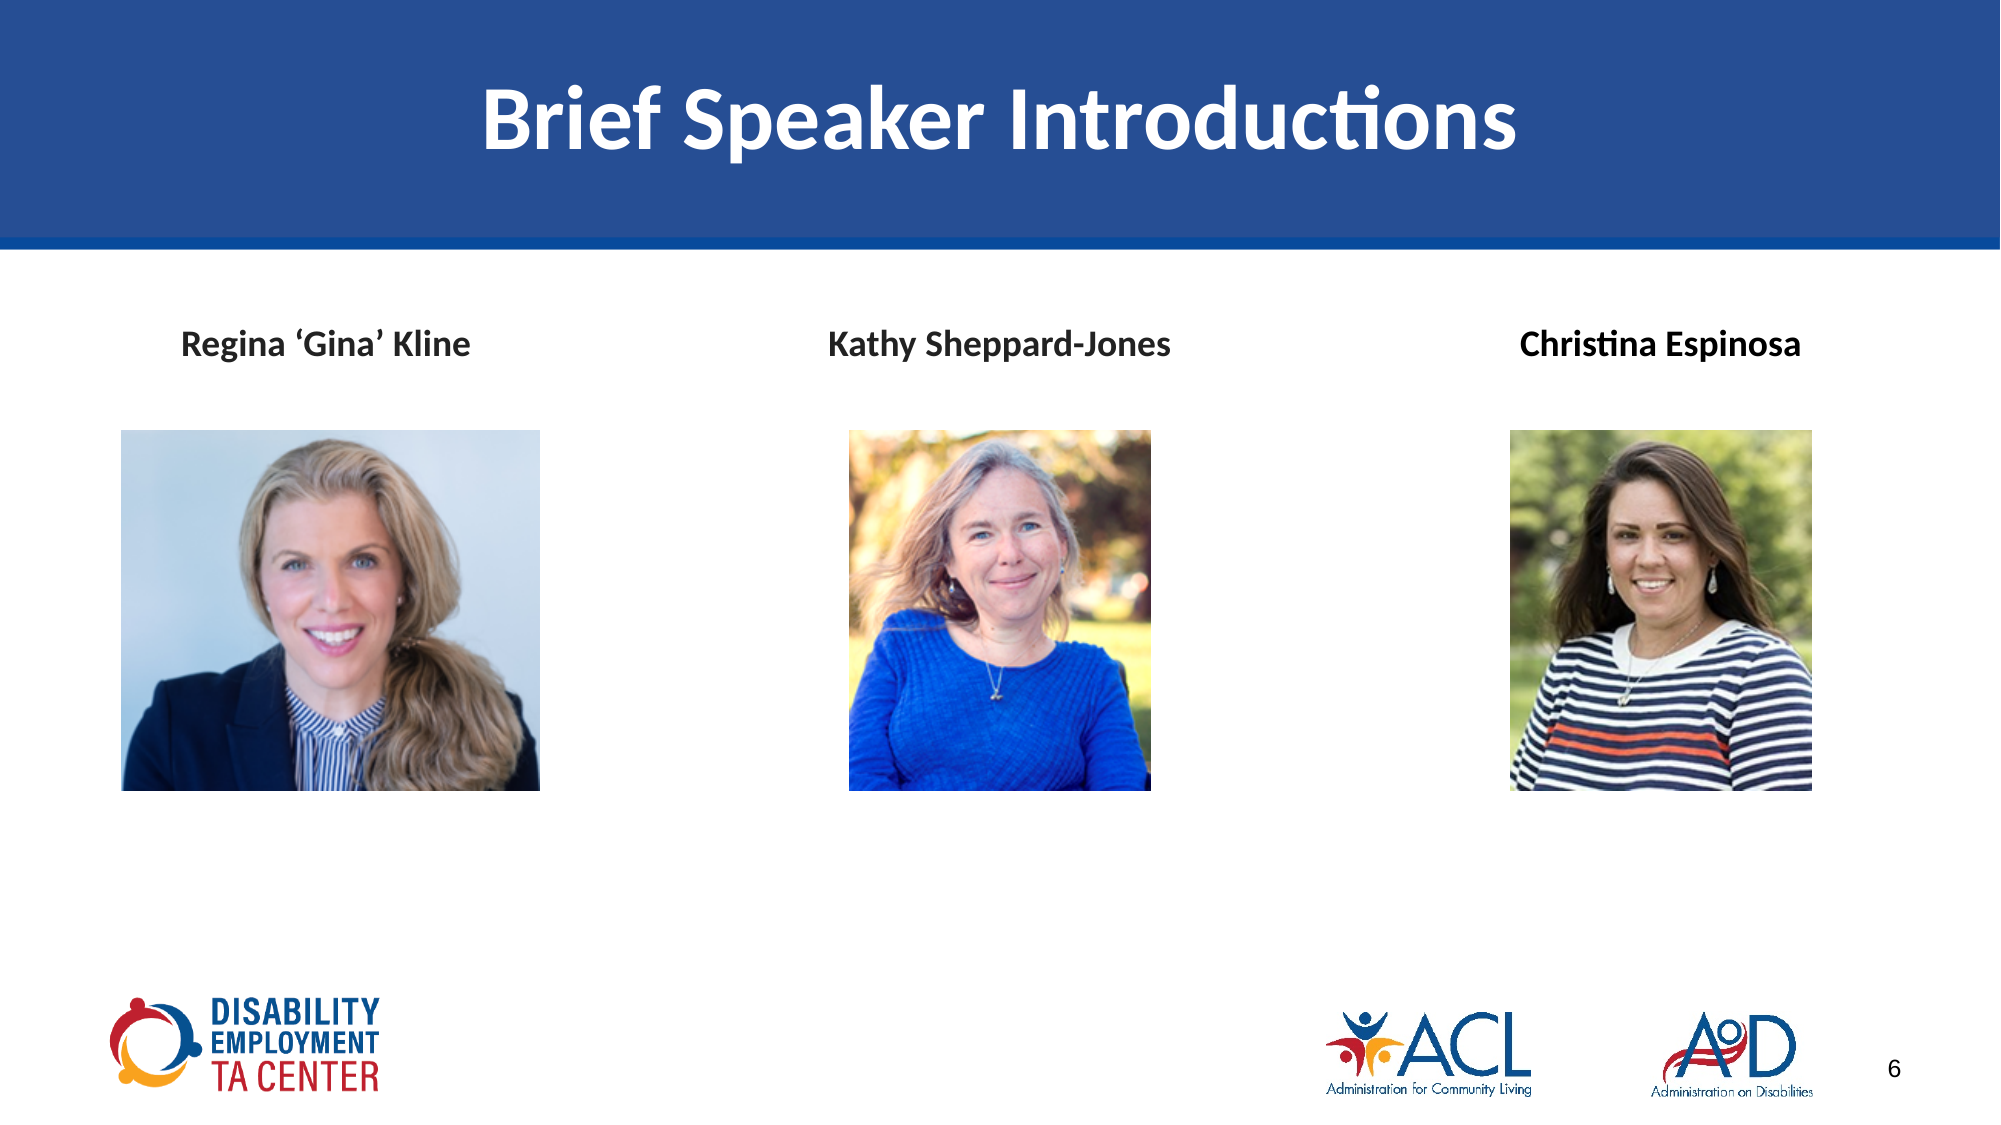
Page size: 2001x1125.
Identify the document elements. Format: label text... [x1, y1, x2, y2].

slide_number 6 [1843, 1037, 1917, 1098]
title Brief Speaker Introductions [0, 0, 2000, 238]
picture [87, 992, 426, 1100]
picture [1510, 430, 1812, 792]
picture [849, 430, 1151, 792]
list Kathy Sheppard-Jones [752, 311, 1248, 400]
picture [1650, 1011, 1813, 1097]
picture [121, 430, 540, 792]
list Regina ‘Gina’ Kline [158, 311, 503, 371]
picture [1326, 1012, 1531, 1097]
text_box Christina Espinosa [1505, 311, 1817, 372]
